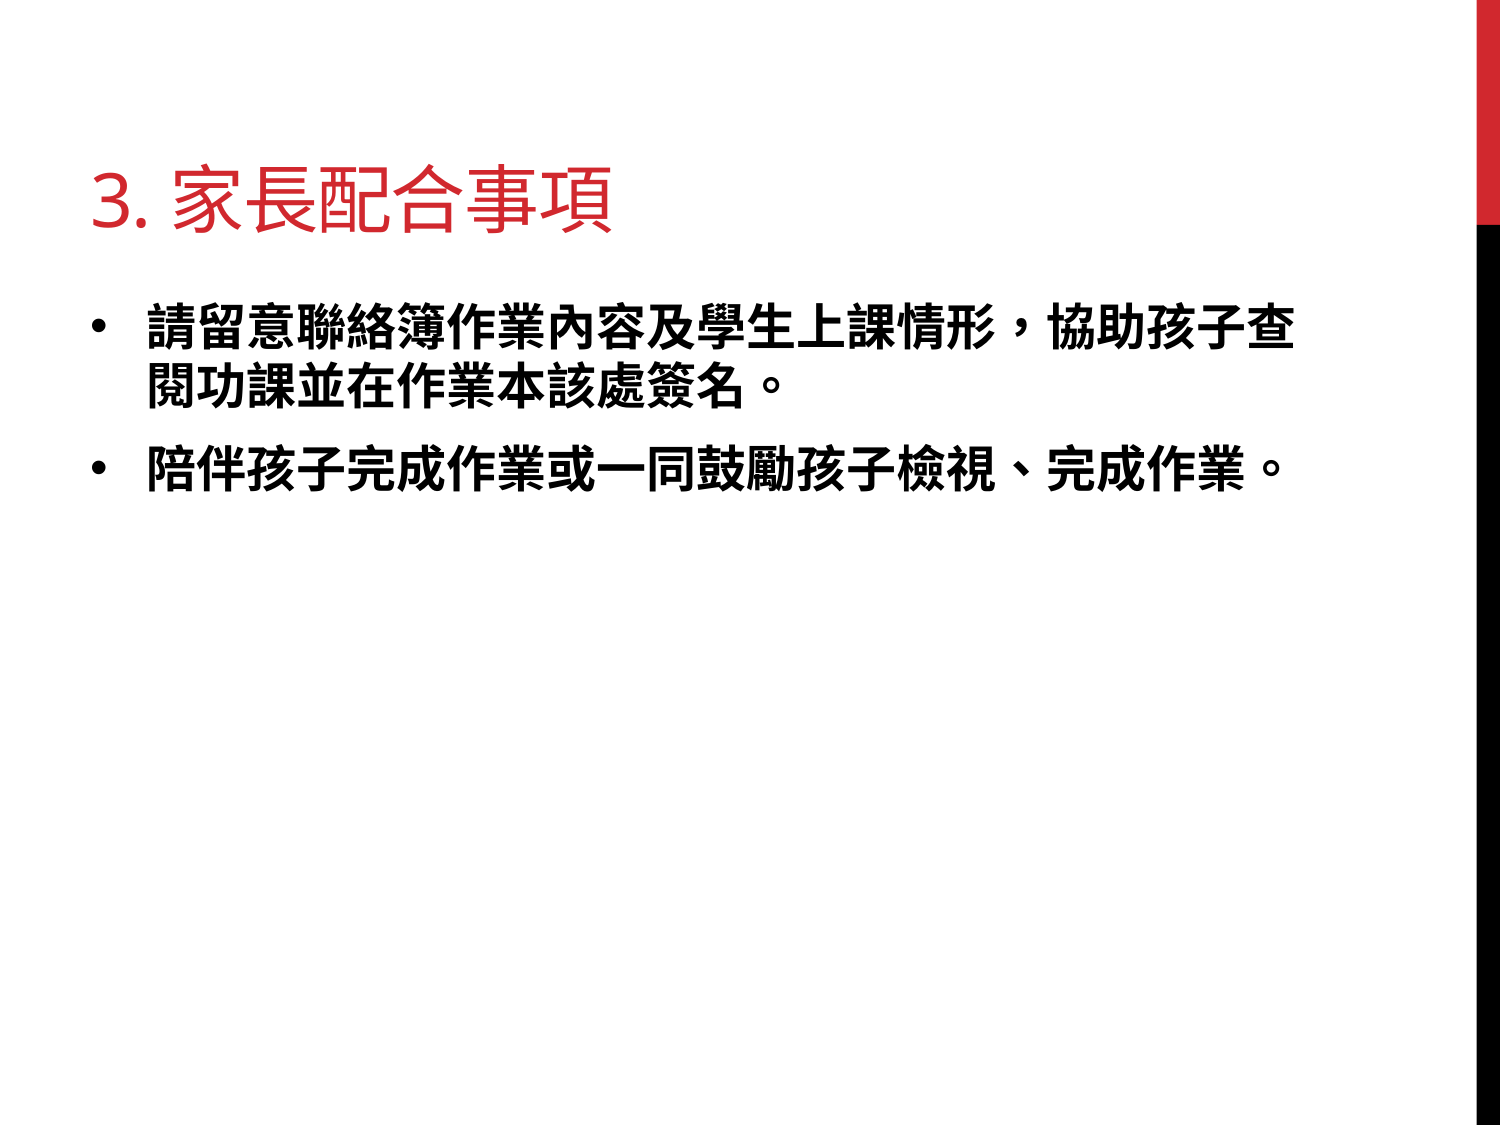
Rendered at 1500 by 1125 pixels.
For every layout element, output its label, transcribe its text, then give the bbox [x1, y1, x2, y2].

list 請留意聯絡簿作業內容及學生上課情形，協助孩子查閱功課並在作業本該處簽名。 陪伴孩子完成作業或一同鼓勵孩子檢視、完成作業。 [75, 287, 1325, 1005]
title 3.家長配合事項 [75, 25, 1025, 250]
